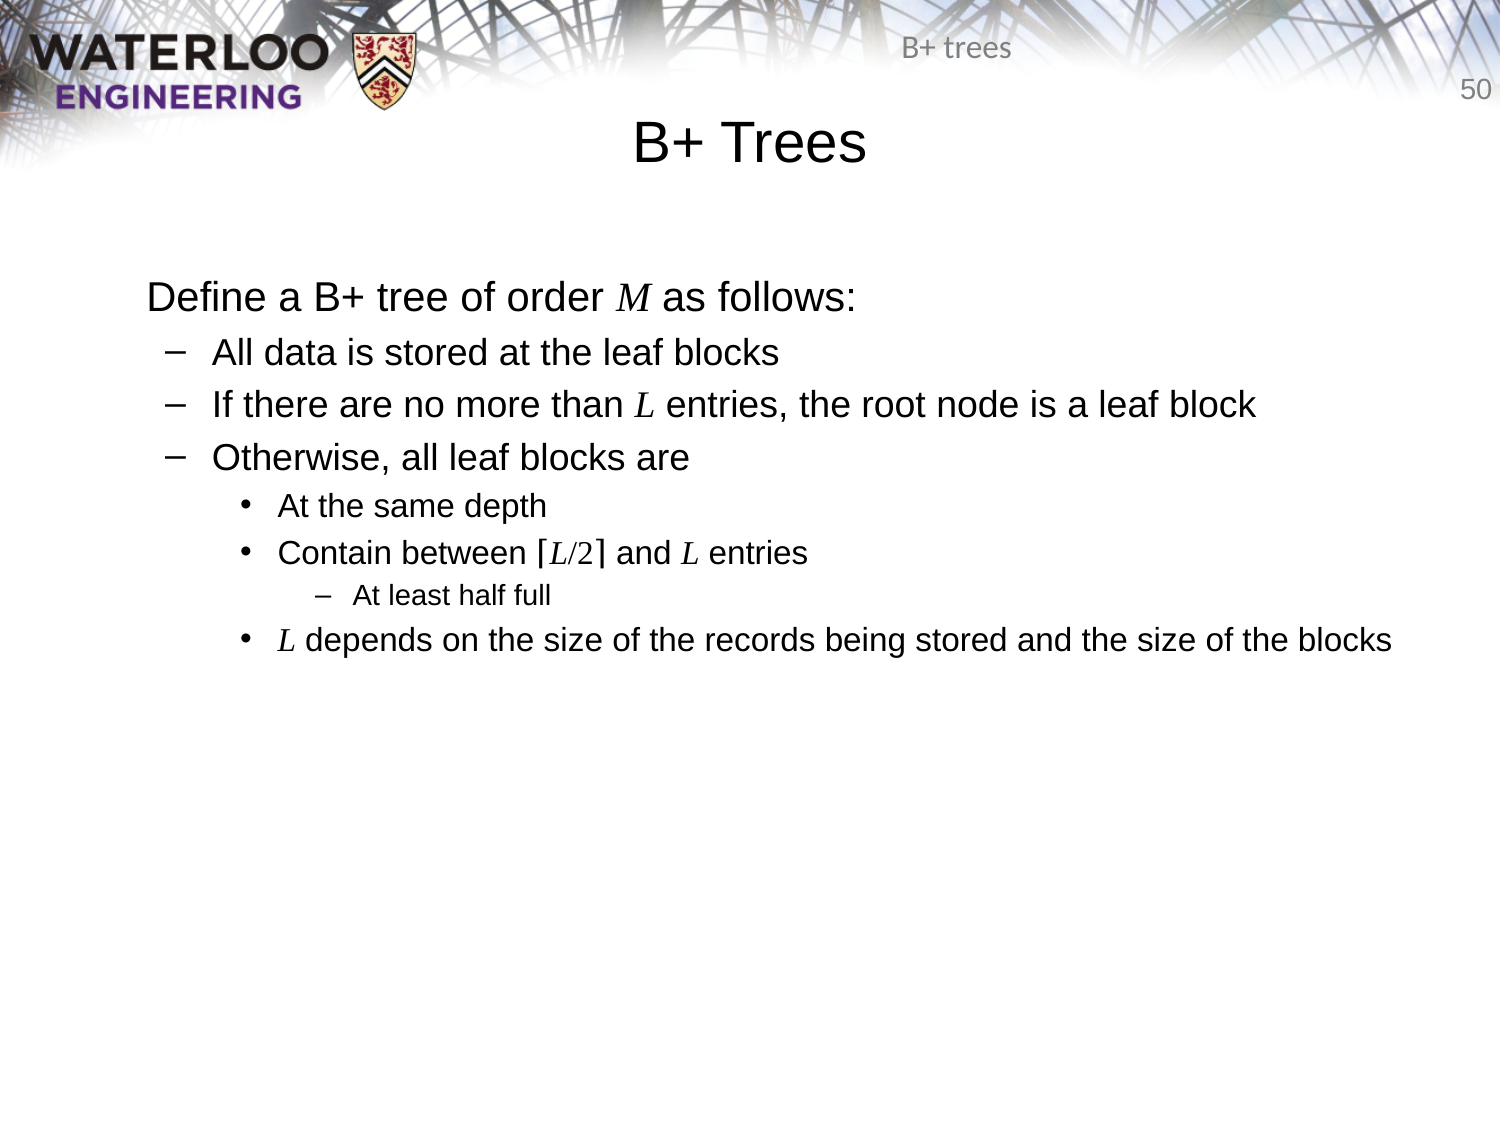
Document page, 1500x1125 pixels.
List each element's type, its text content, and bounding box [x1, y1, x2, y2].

list Define a B+ tree of order M as follows: All data is stored at the leaf blocks If there are no more than L entries, the root node is a leaf block Otherwise, all leaf blocks are At the same depth Contain between ⌈L/2⌉ and L entries At least half full L depends on the size of the records being stored and the size of the blocks [74, 262, 1426, 1006]
title B+ Trees [74, 44, 1426, 233]
picture [0, 0, 1500, 1125]
